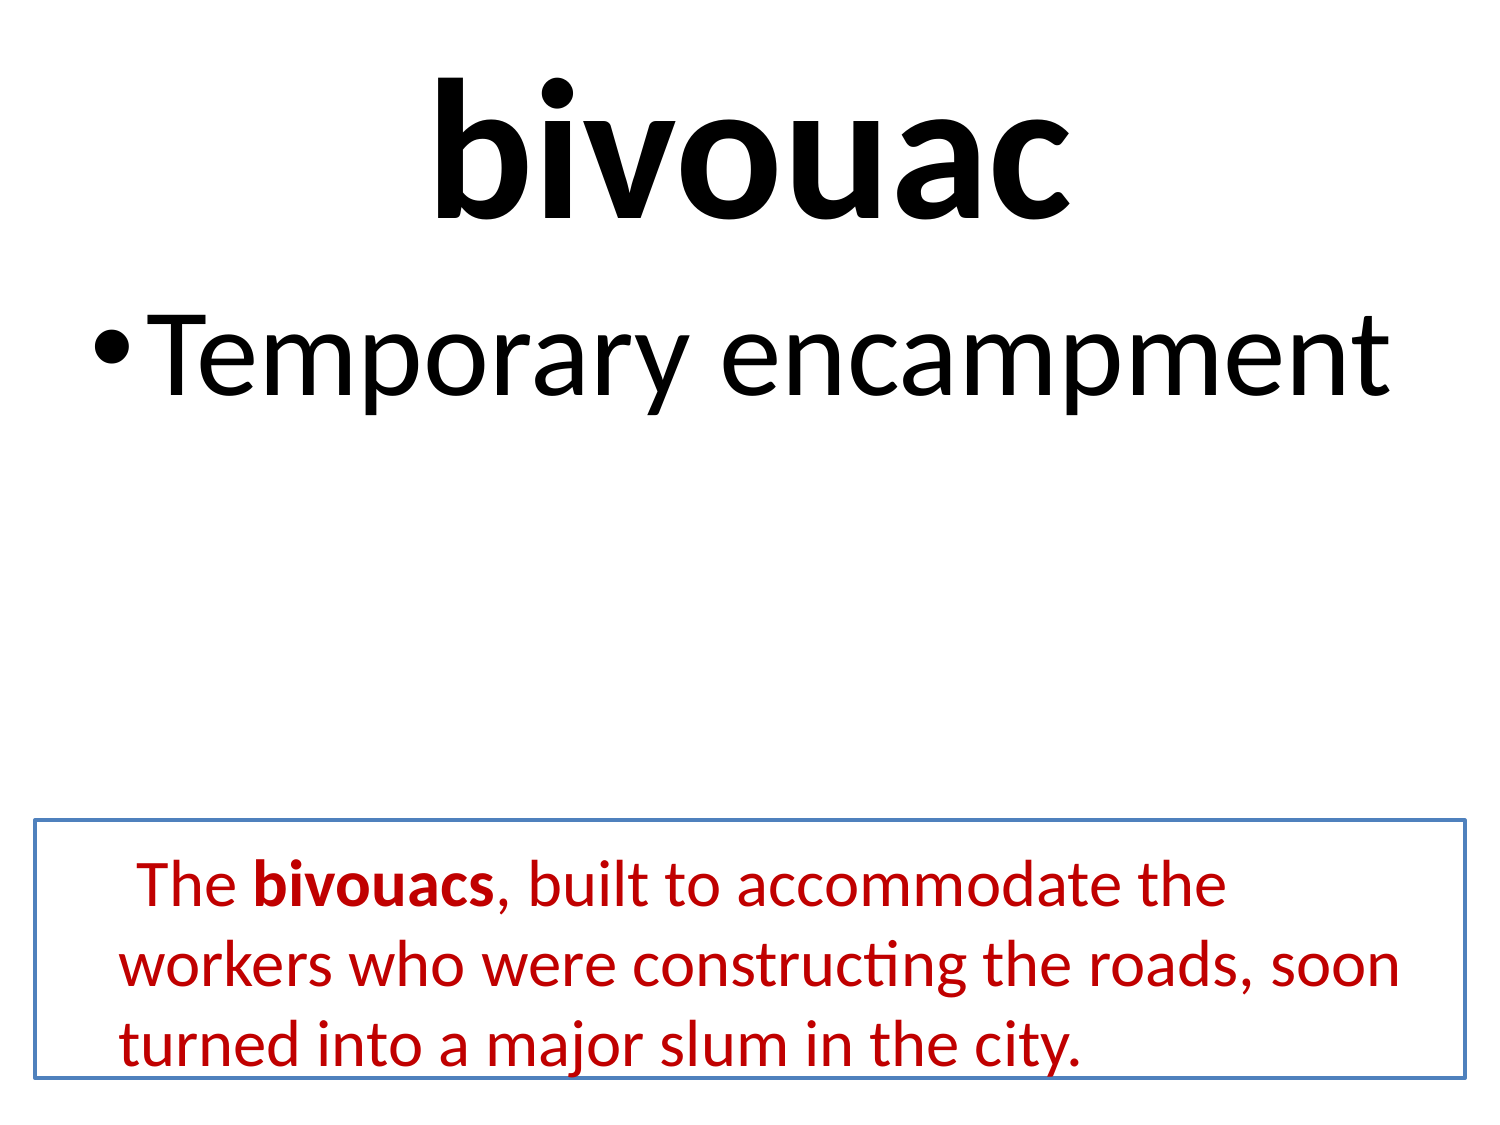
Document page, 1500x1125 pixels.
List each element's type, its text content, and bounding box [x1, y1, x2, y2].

list Temporary encampment [75, 262, 1425, 832]
title bivouac [75, 45, 1425, 233]
list The bivouacs, built to accommodate the workers who were constructing the roads, soon turned into a major slum in the city. [46, 832, 1454, 1067]
